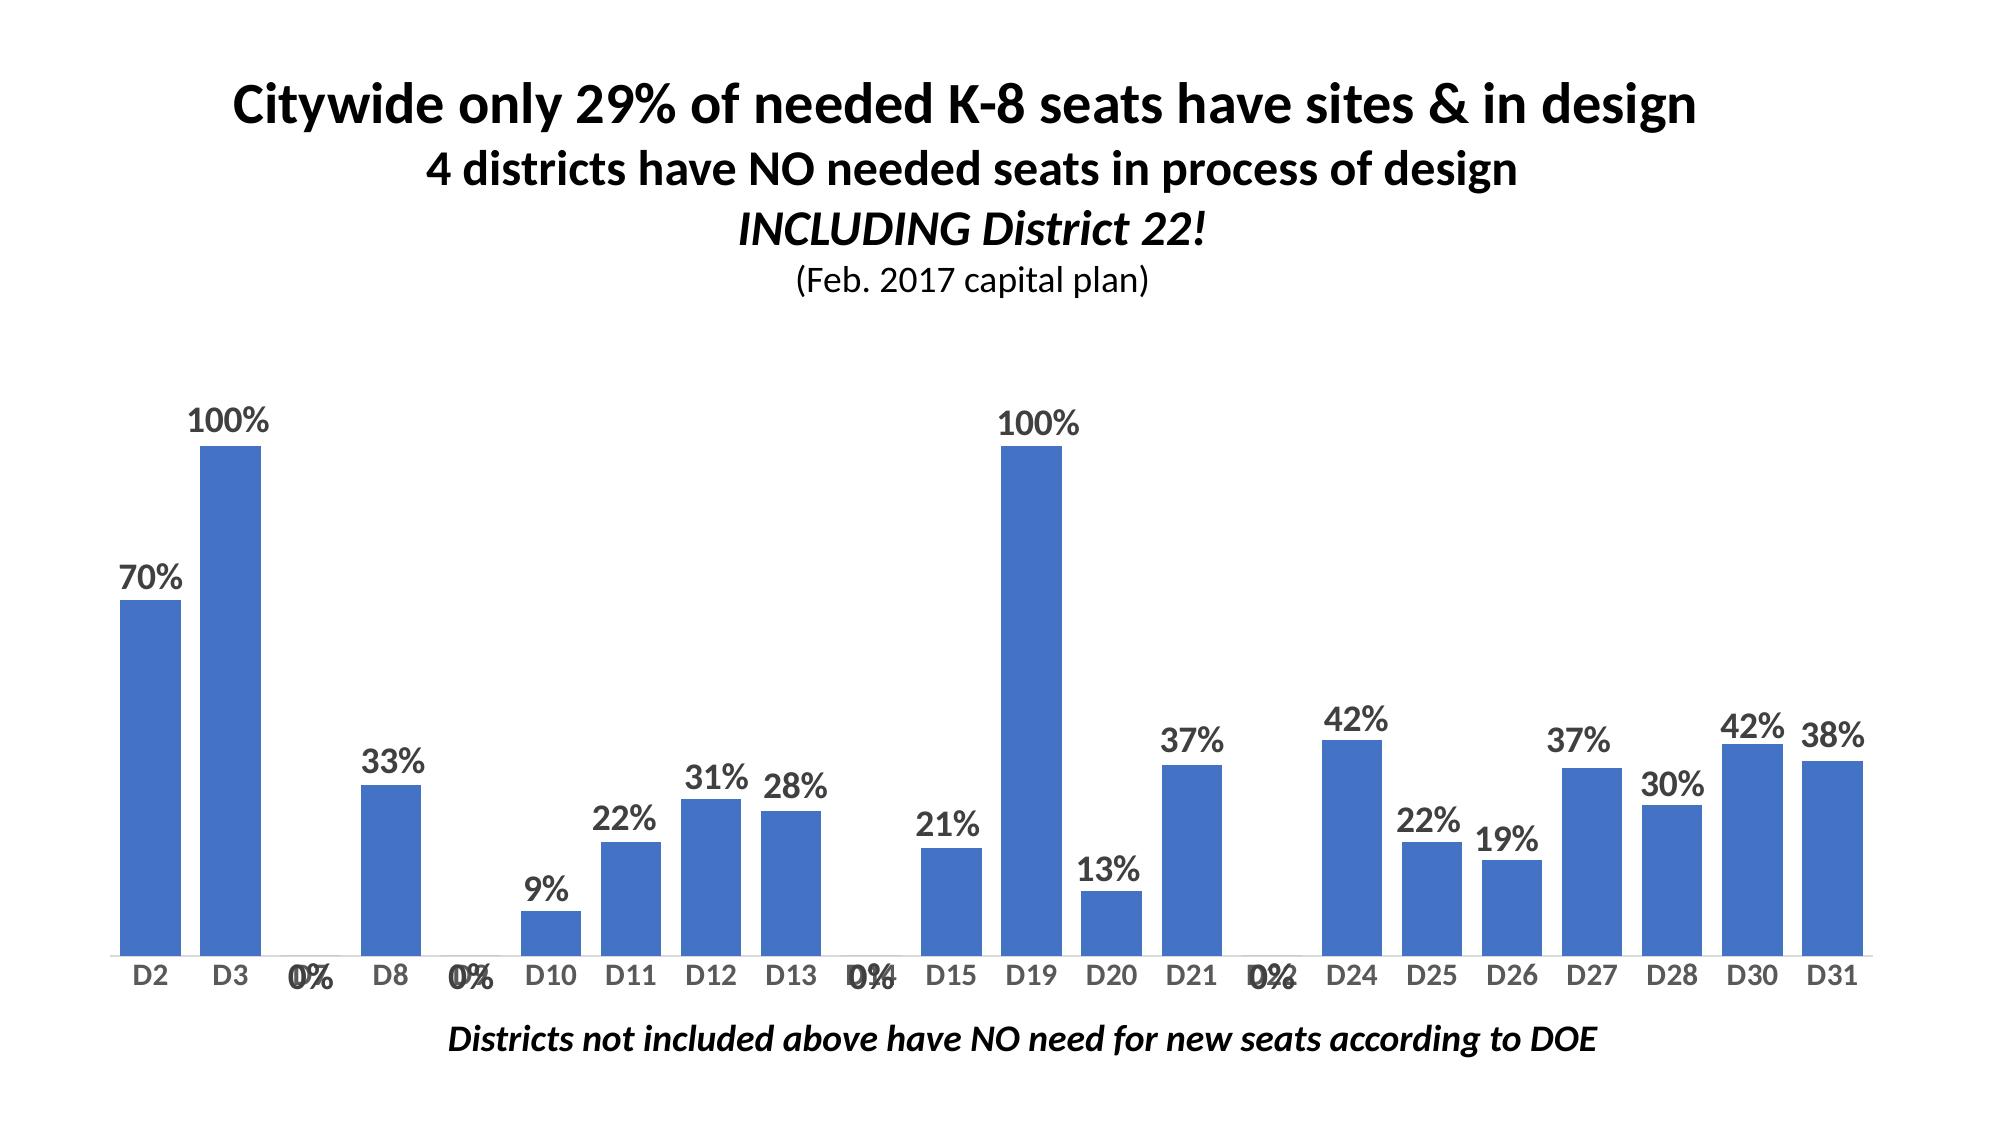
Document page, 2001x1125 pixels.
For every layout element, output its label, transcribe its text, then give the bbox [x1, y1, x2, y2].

text_box Districts not included above have NO need for new seats according to DOE [433, 1007, 1716, 1067]
text_box Citywide only 29% of needed K-8 seats have sites & in design 4 districts have NO needed seats in process of design INCLUDING District 22! (Feb. 2017 capital plan) [73, 58, 1872, 308]
chart [73, 330, 1910, 1007]
